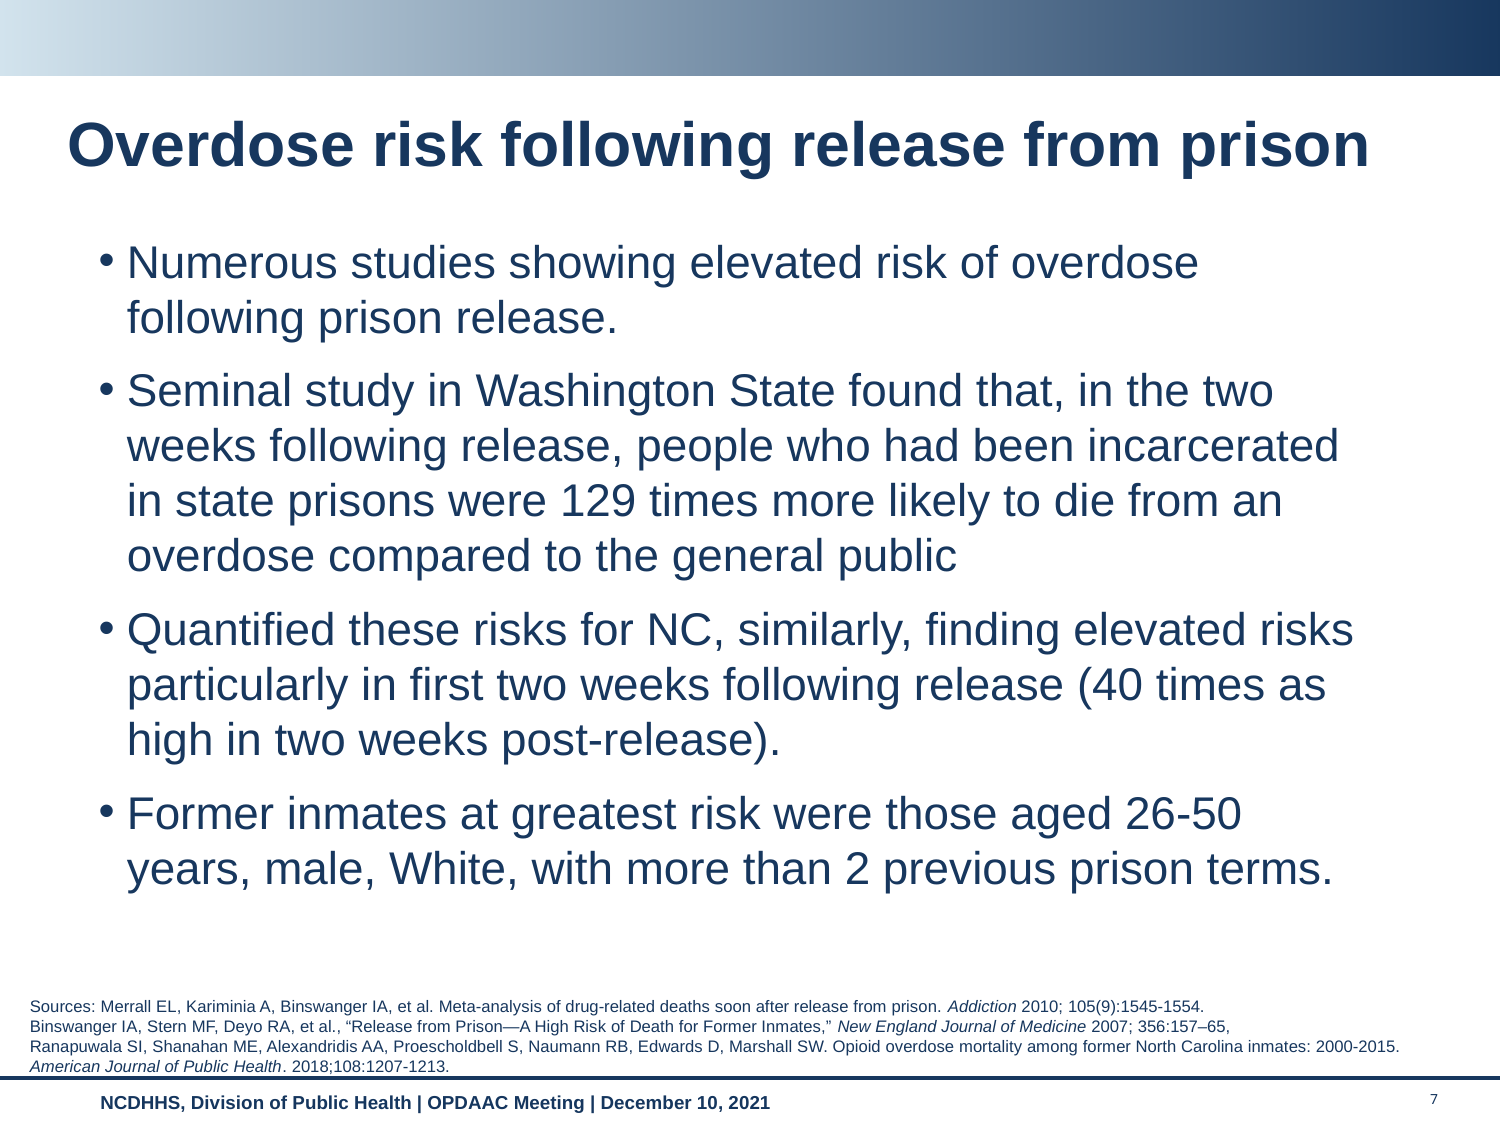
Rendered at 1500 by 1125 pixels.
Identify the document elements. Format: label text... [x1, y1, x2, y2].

title Overdose risk following release from prison [52, 104, 1393, 195]
list Numerous studies showing elevated risk of overdose following prison release. Seminal study in Washington State found that, in the two weeks following release, people who had been incarcerated in state prisons were 129 times more likely to die from an overdose compared to the general public Quantified these risks for NC, similarly, finding elevated risks particularly in first two weeks following release (40 times as high in two weeks post-release). Former inmates at greatest risk were those aged 26-50 years, male, White, with more than 2 previous prison terms. [83, 224, 1378, 988]
text_box Sources: Merrall EL, Kariminia A, Binswanger IA, et al. Meta-analysis of drug-related deaths soon after release from prison. Addiction 2010; 105(9):1545-1554. Binswanger IA, Stern MF, Deyo RA, et al., “Release from Prison—A High Risk of Death for Former Inmates,” New England Journal of Medicine 2007; 356:157–65, Ranapuwala SI, Shanahan ME, Alexandridis AA, Proescholdbell S, Naumann RB, Edwards D, Marshall SW. Opioid overdose mortality among former North Carolina inmates: 2000-2015. American Journal of Public Health. 2018;108:1207-1213. [14, 988, 1431, 1124]
